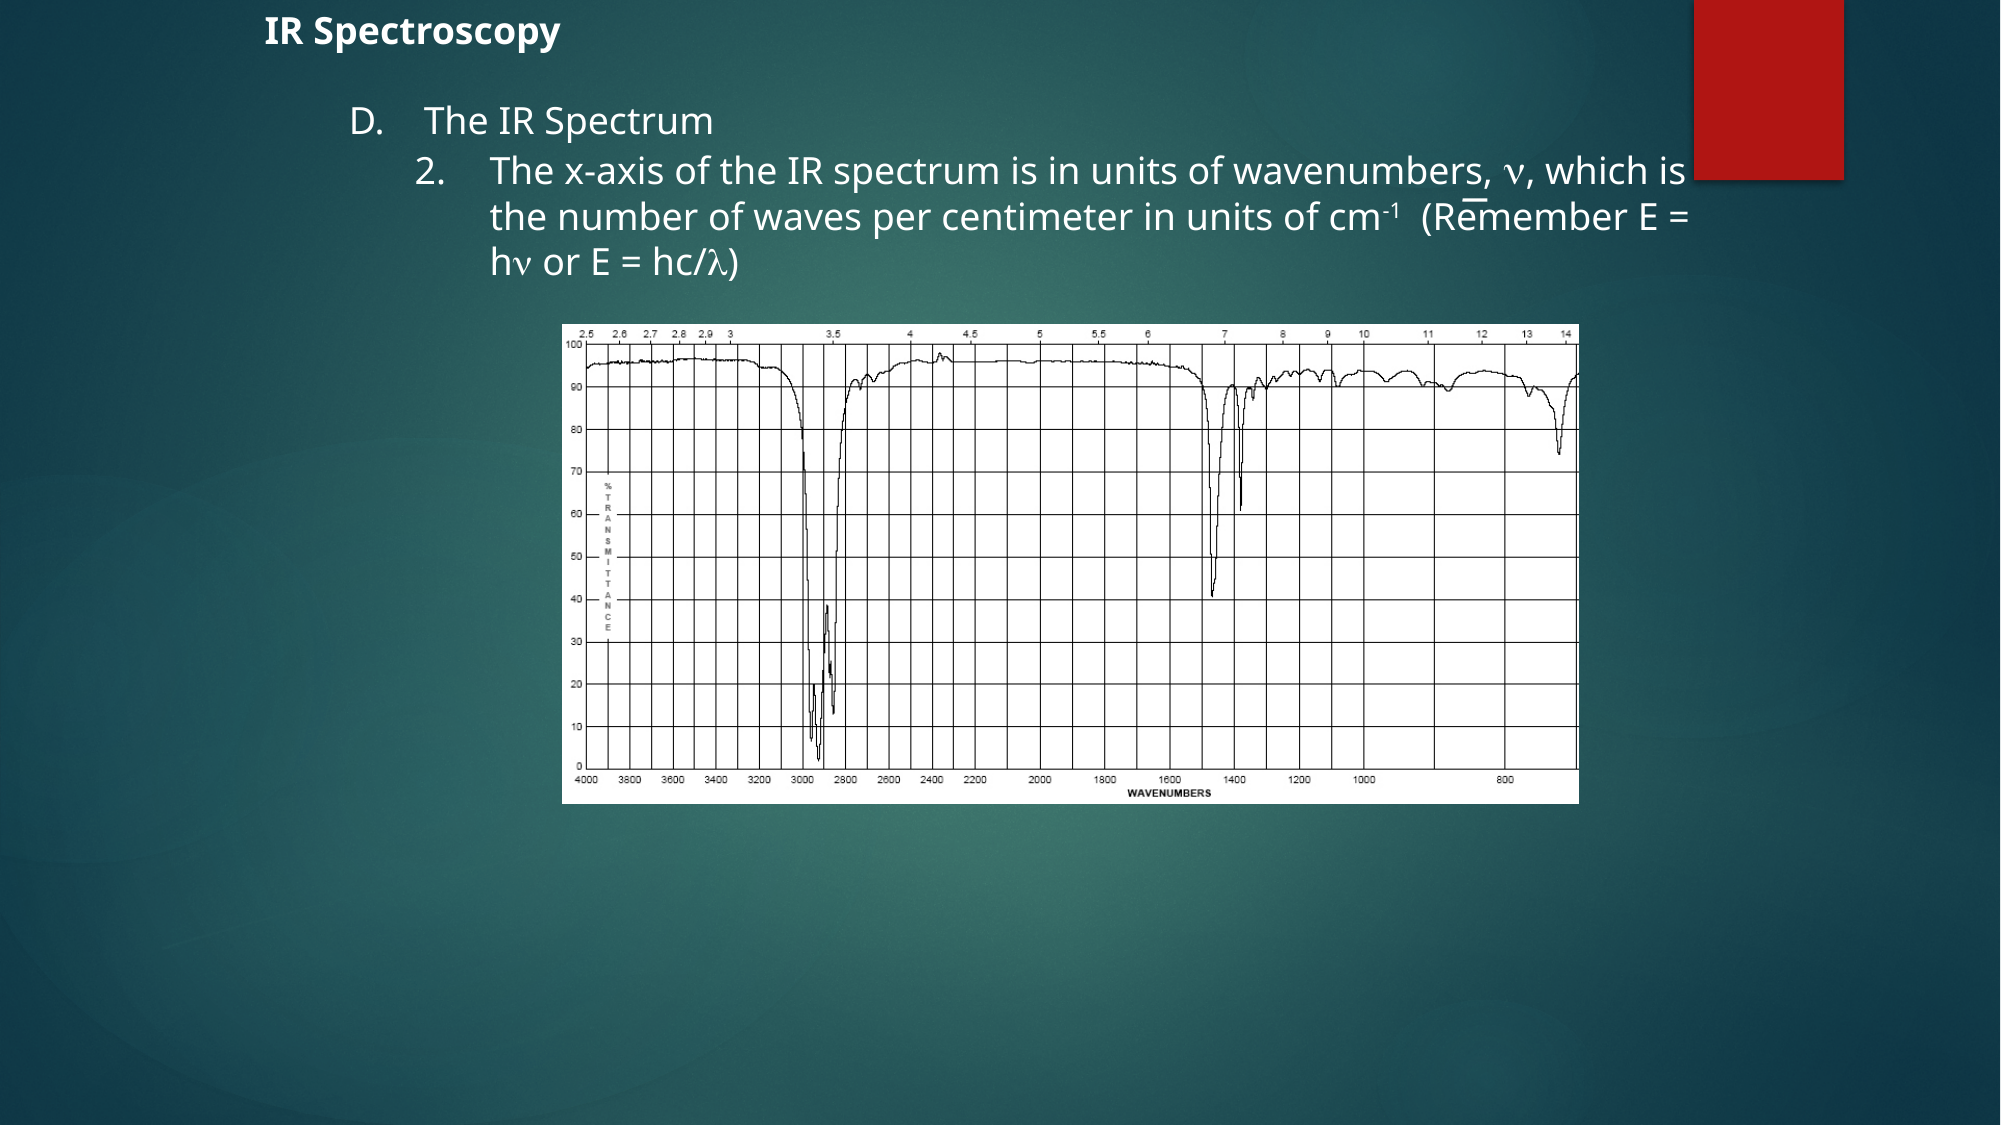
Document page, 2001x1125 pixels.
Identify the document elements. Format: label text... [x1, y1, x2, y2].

text_box IR Spectroscopy The IR Spectrum The x-axis of the IR spectrum is in units of wavenumbers, n, which is the number of waves per centimeter in units of cm-1 (Remember E = hn or E = hc/l) [249, 0, 1750, 830]
picture [562, 324, 1579, 804]
